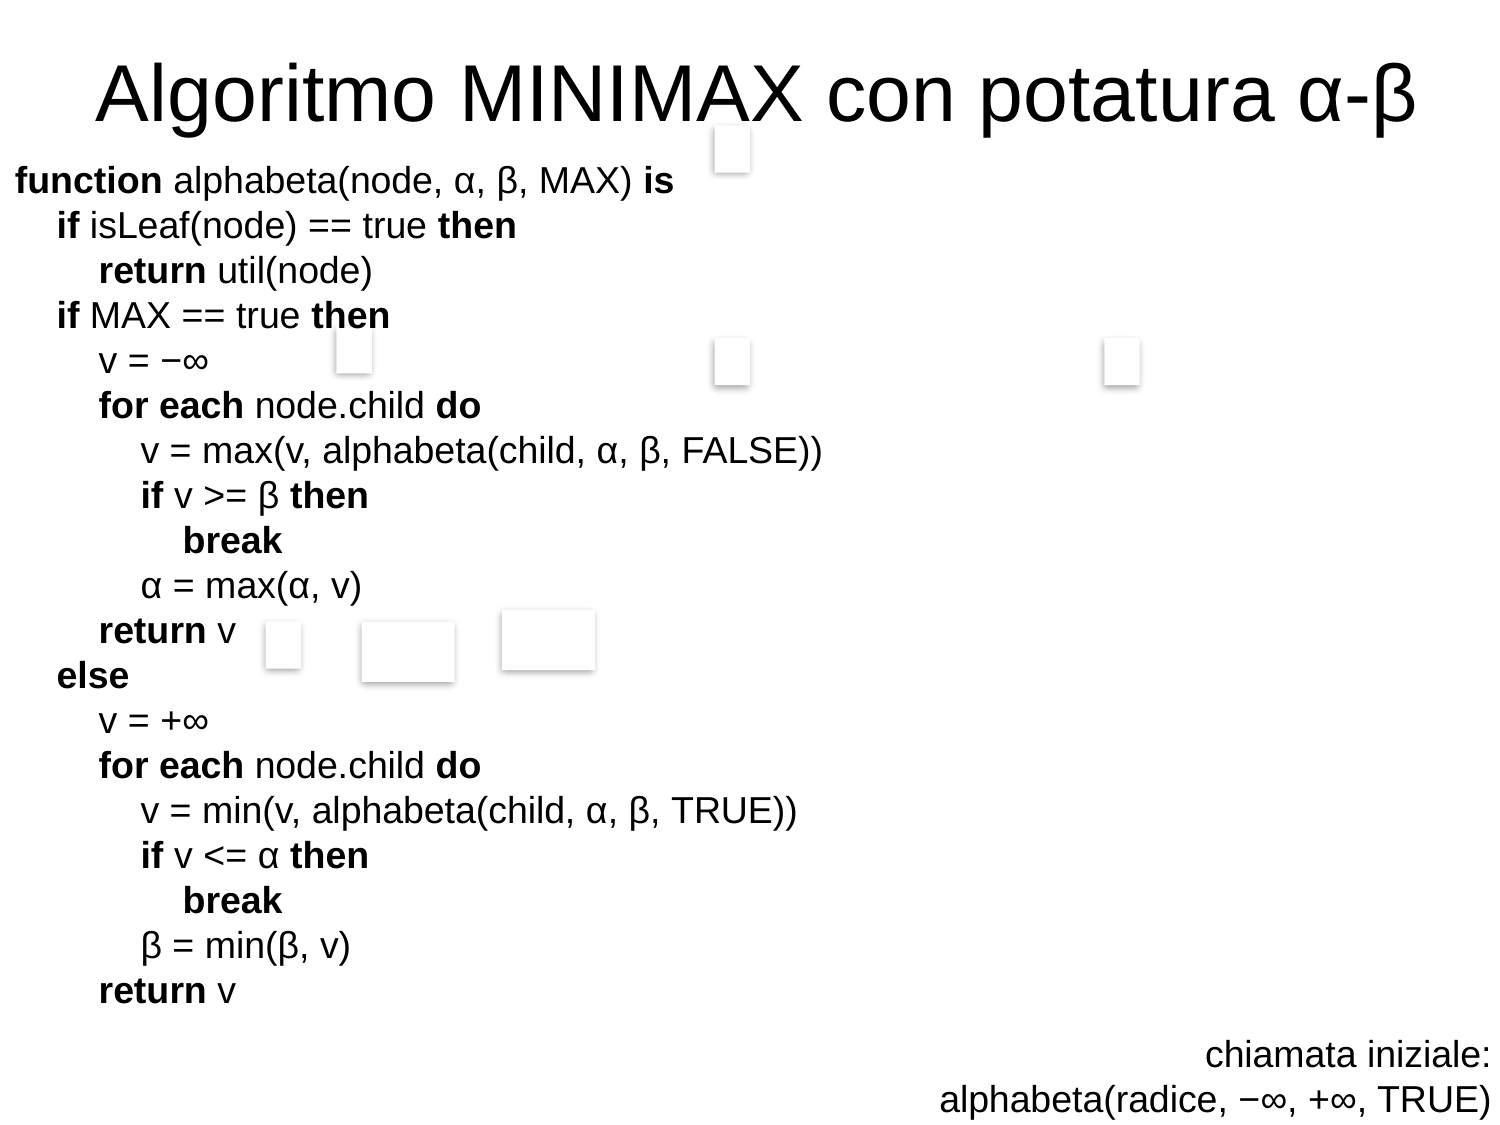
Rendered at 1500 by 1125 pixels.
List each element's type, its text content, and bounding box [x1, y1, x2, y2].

title Algoritmo MINIMAX con potatura α-β [45, 0, 1471, 183]
text_box function alphabeta(node, α, β, MAX) is if isLeaf(node) == true then return util(node) if MAX == true then v = −∞ for each node.child do v = max(v, alphabeta(child, α, β, FALSE)) if v >= β then break α = max(α, v) return v else v = +∞ for each node.child do v = min(v, alphabeta(child, α, β, TRUE)) if v <= α then break β = min(β, v) return v [0, 148, 1217, 1018]
text_box chiamata iniziale: alphabeta(radice, −∞, +∞, TRUE) [924, 1023, 1500, 1125]
